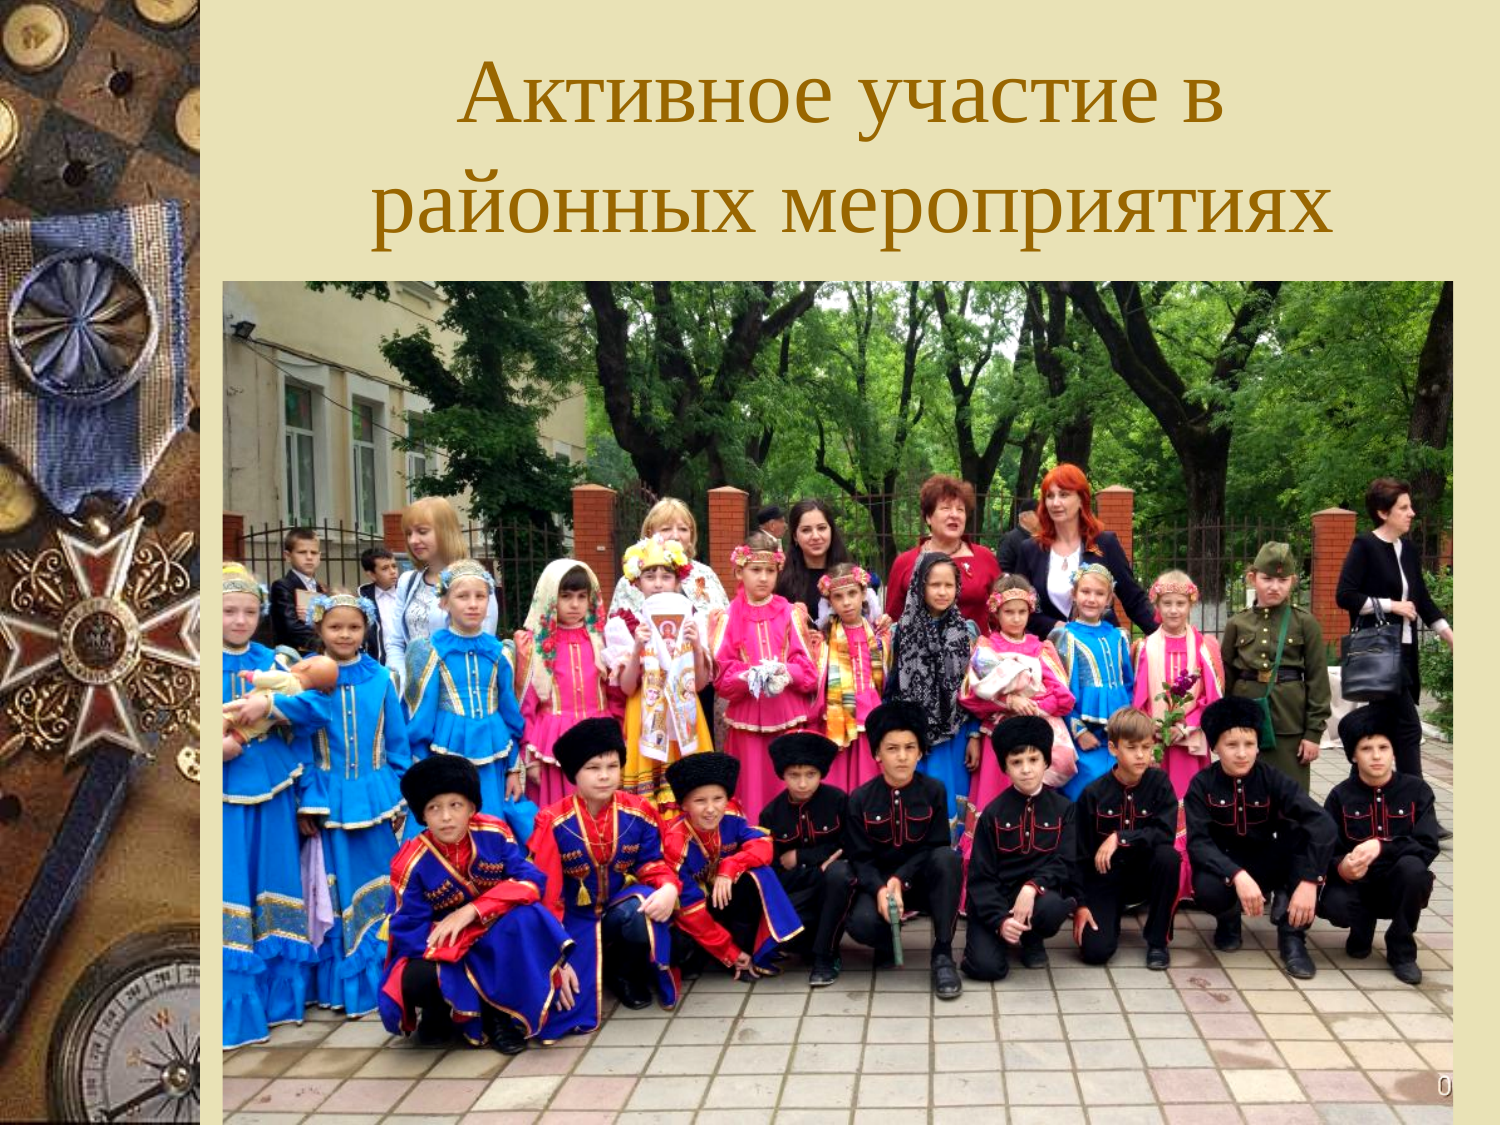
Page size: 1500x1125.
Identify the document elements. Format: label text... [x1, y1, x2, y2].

title Активное участие в районных мероприятиях [234, 46, 1473, 235]
picture [0, 0, 200, 1125]
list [222, 280, 1454, 1125]
